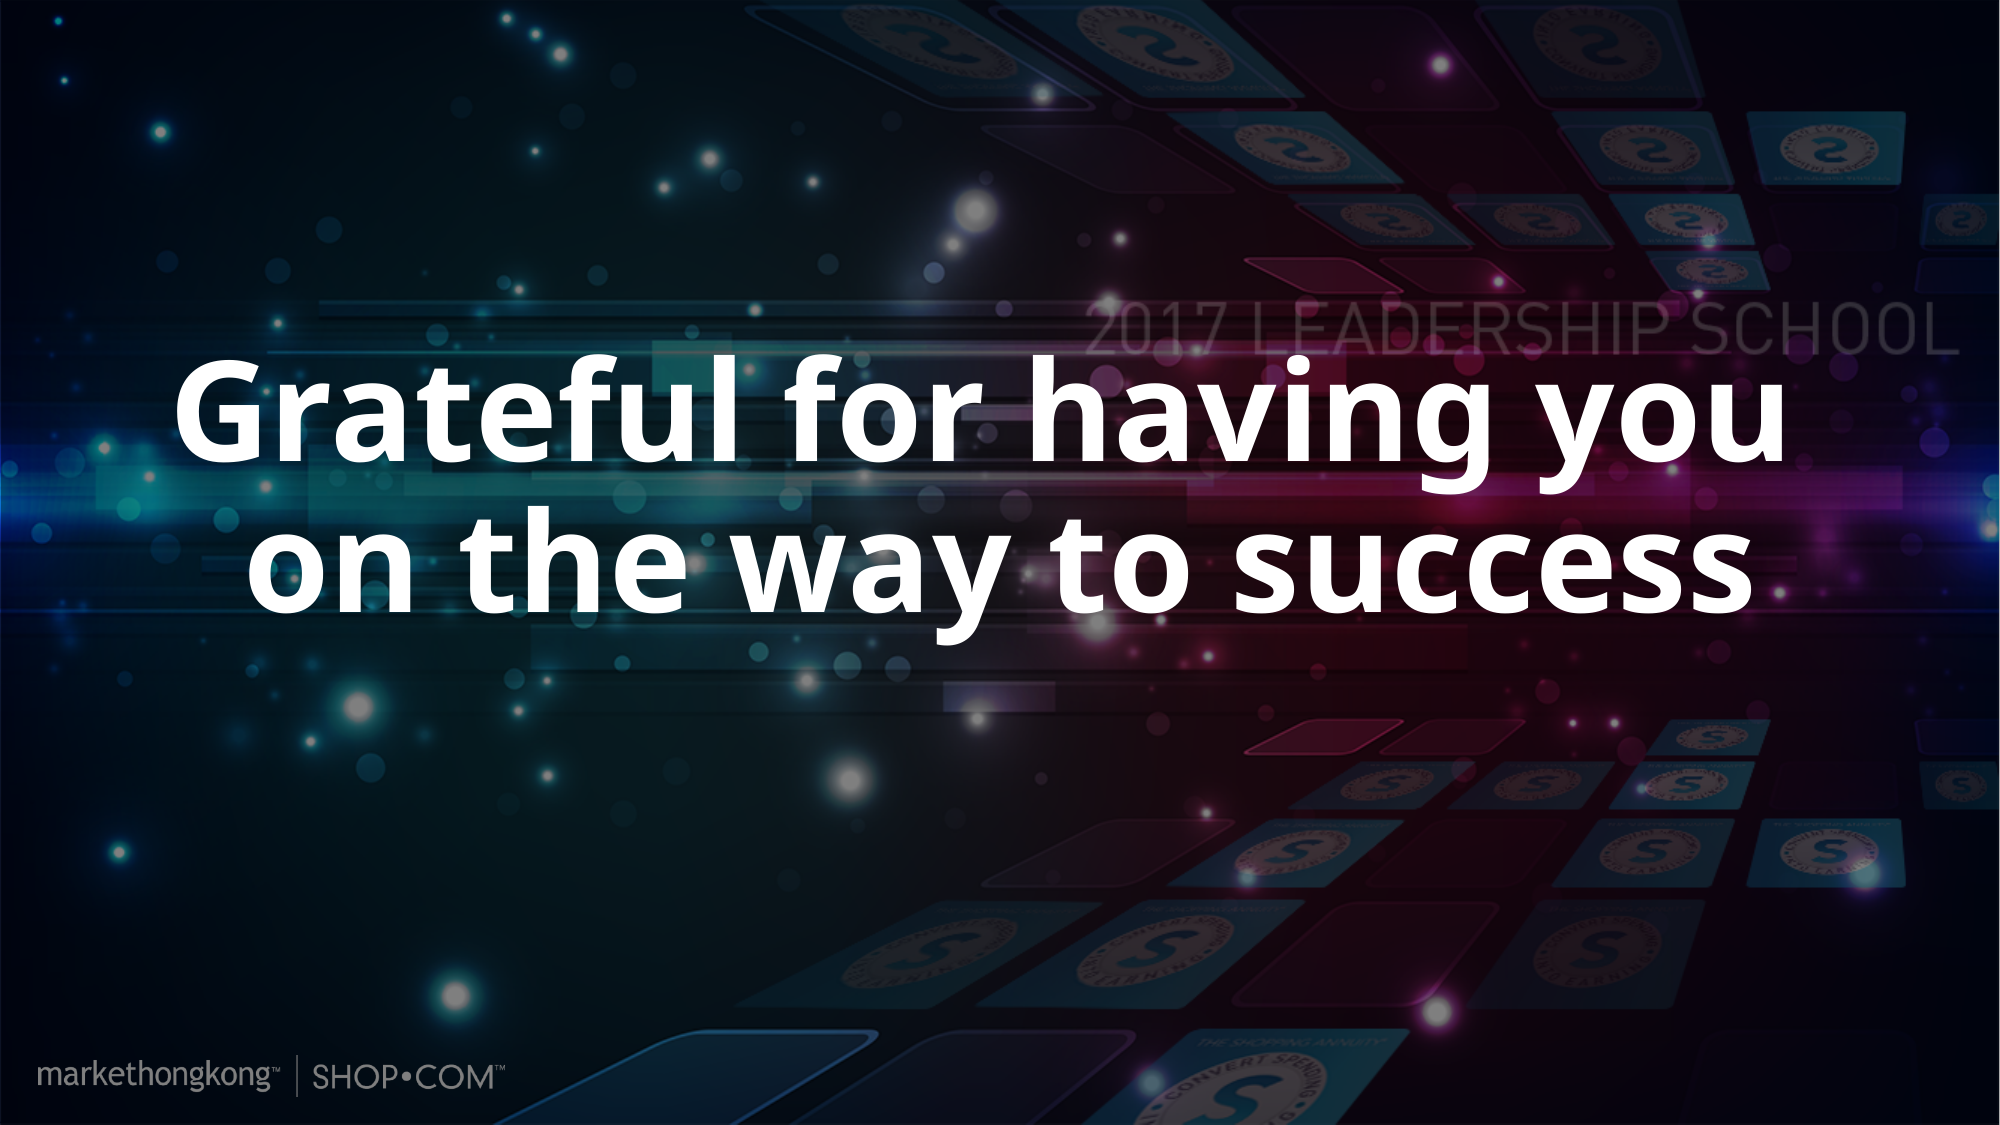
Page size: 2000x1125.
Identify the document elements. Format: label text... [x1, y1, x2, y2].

title Grateful for having you on the way to success [136, 382, 1863, 602]
picture [0, 0, 1999, 1125]
